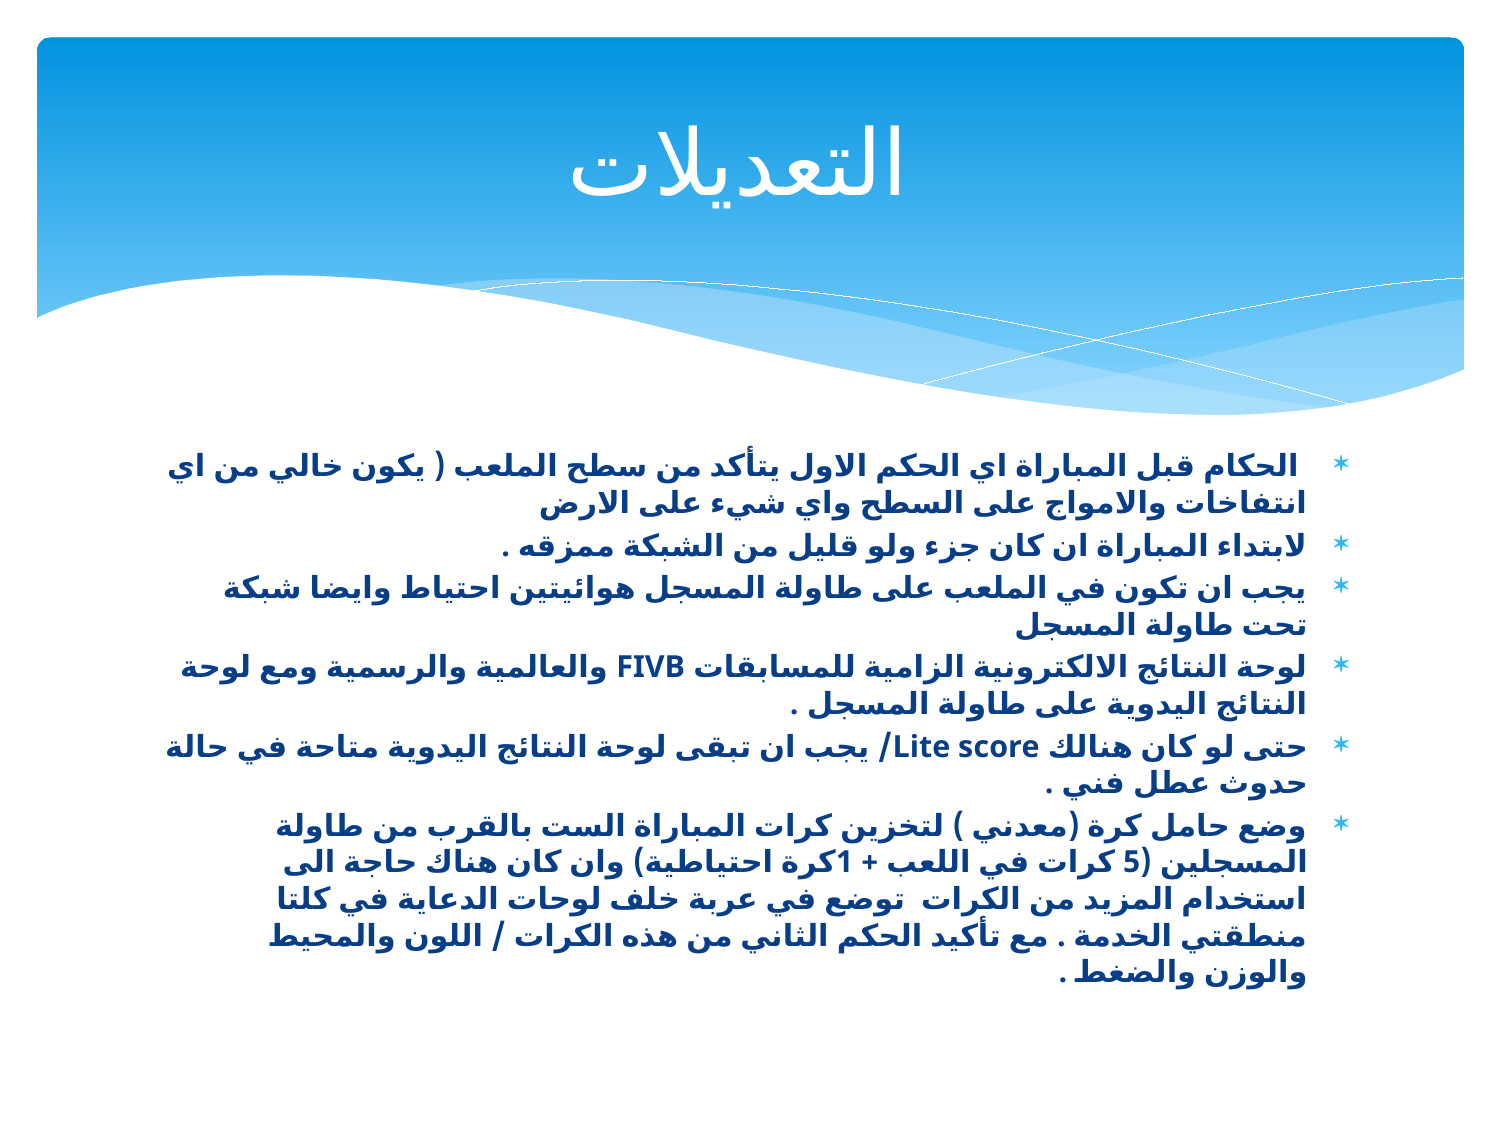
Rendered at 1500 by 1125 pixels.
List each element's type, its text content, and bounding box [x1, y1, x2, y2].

title التعديلات [75, 55, 1425, 261]
list الحكام قبل المباراة اي الحكم الاول يتأكد من سطح الملعب ( يكون خالي من اي انتفاخات والامواج على السطح واي شيء على الارض لابتداء المباراة ان كان جزء ولو قليل من الشبكة ممزقه . يجب ان تكون في الملعب على طاولة المسجل هوائيتين احتياط وايضا شبكة تحت طاولة المسجل لوحة النتائج الالكترونية الزامية للمسابقات FIVB والعالمية والرسمية ومع لوحة النتائج اليدوية على طاولة المسجل . حتى لو كان هنالك Lite score/ يجب ان تبقى لوحة النتائج اليدوية متاحة في حالة حدوث عطل فني . وضع حامل كرة (معدني ) لتخزين كرات المباراة الست بالقرب من طاولة المسجلين (5 كرات في اللعب + 1كرة احتياطية) وان كان هناك حاجة الى استخدام المزيد من الكرات توضع في عربة خلف لوحات الدعاية في كلتا منطقتي الخدمة . مع تأكيد الحكم الثاني من هذه الكرات / اللون والمحيط والوزن والضغط . [143, 438, 1359, 1005]
